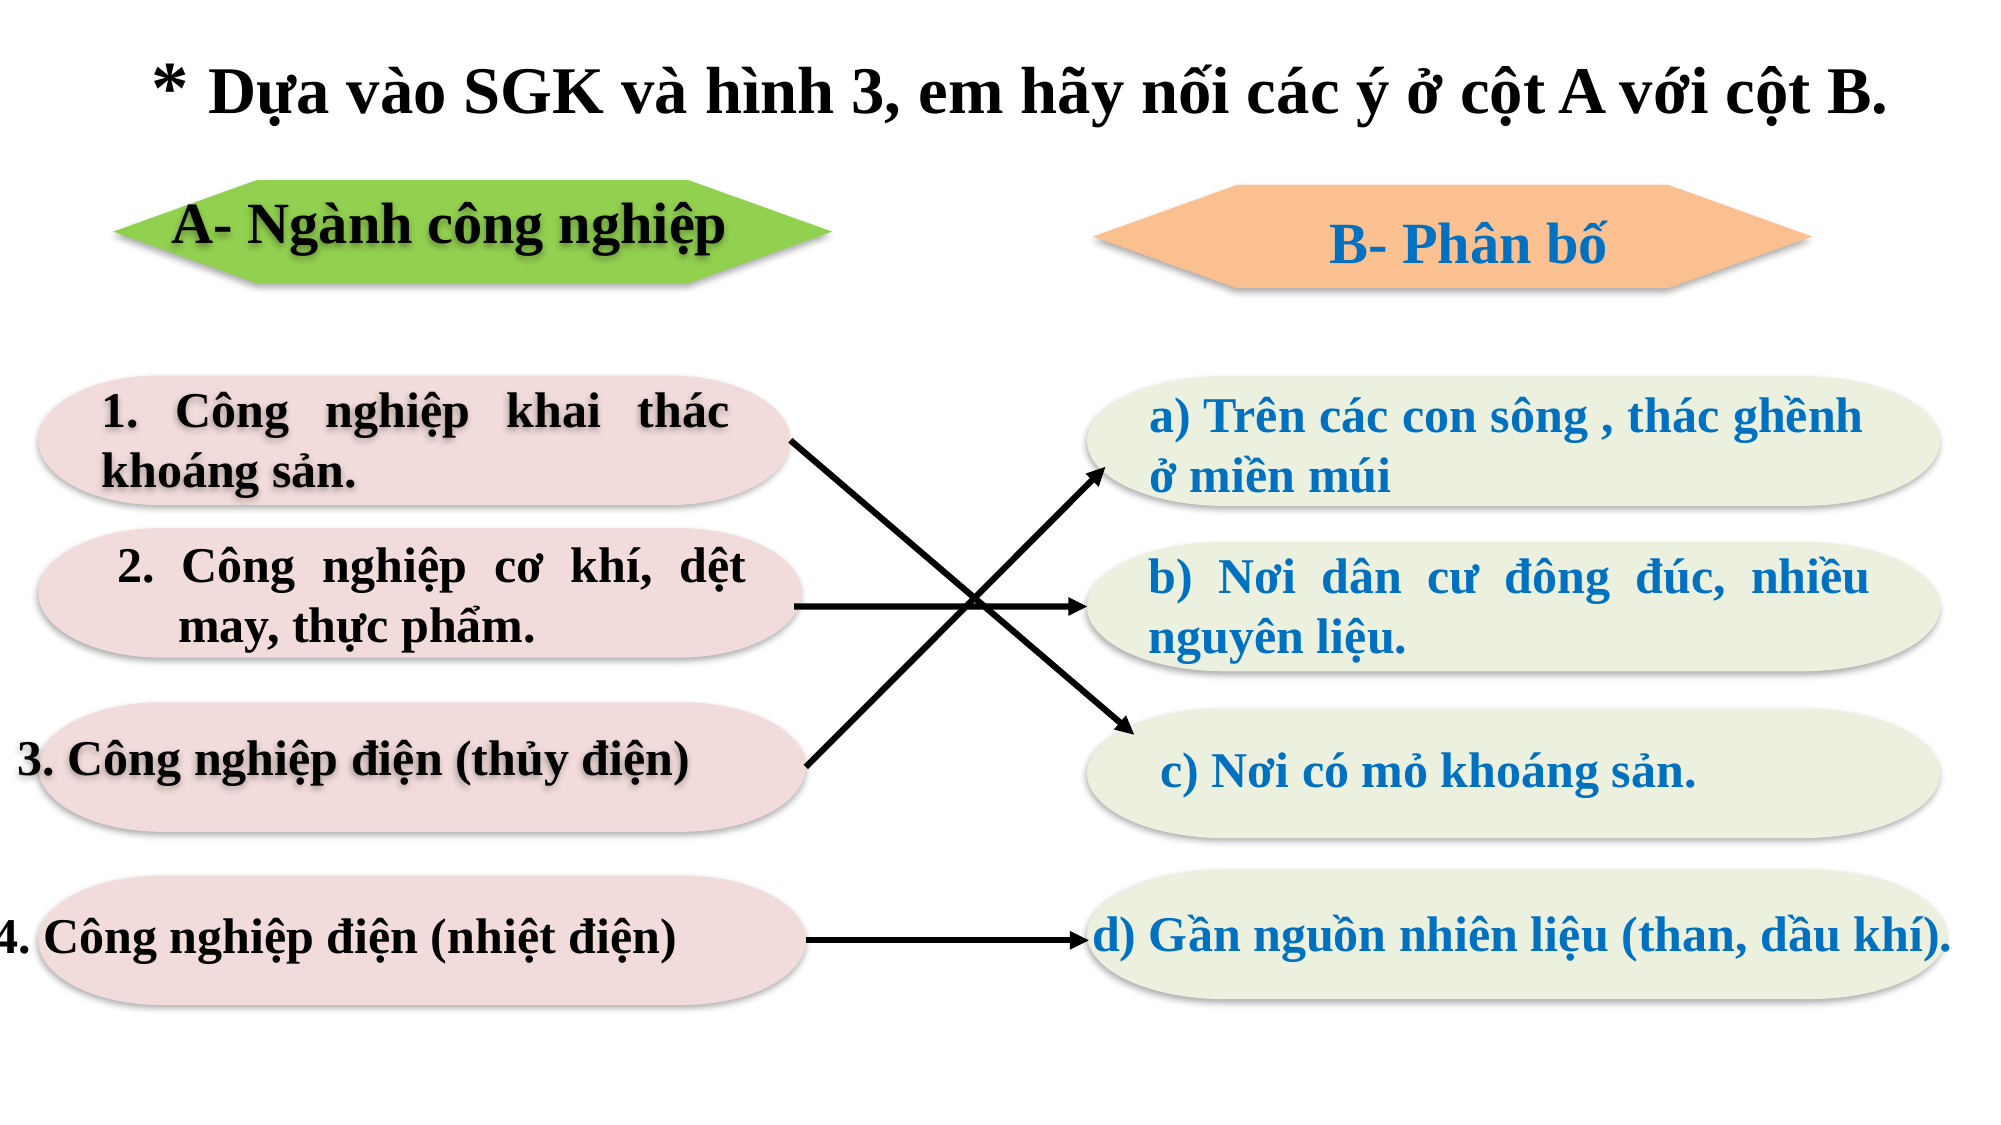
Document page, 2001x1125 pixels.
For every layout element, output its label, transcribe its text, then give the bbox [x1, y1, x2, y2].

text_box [1086, 708, 1941, 839]
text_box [805, 466, 1106, 768]
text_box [37, 702, 807, 832]
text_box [1072, 869, 1972, 1000]
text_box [38, 524, 785, 662]
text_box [1086, 374, 1941, 512]
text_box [790, 439, 1135, 735]
text_box * Dựa vào SGK và hình 3, em hãy nối các ý ở cột A với cột B. [86, 31, 1940, 137]
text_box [1092, 184, 1813, 289]
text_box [112, 177, 833, 284]
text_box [1139, 535, 1941, 673]
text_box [38, 370, 791, 507]
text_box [37, 875, 807, 1006]
